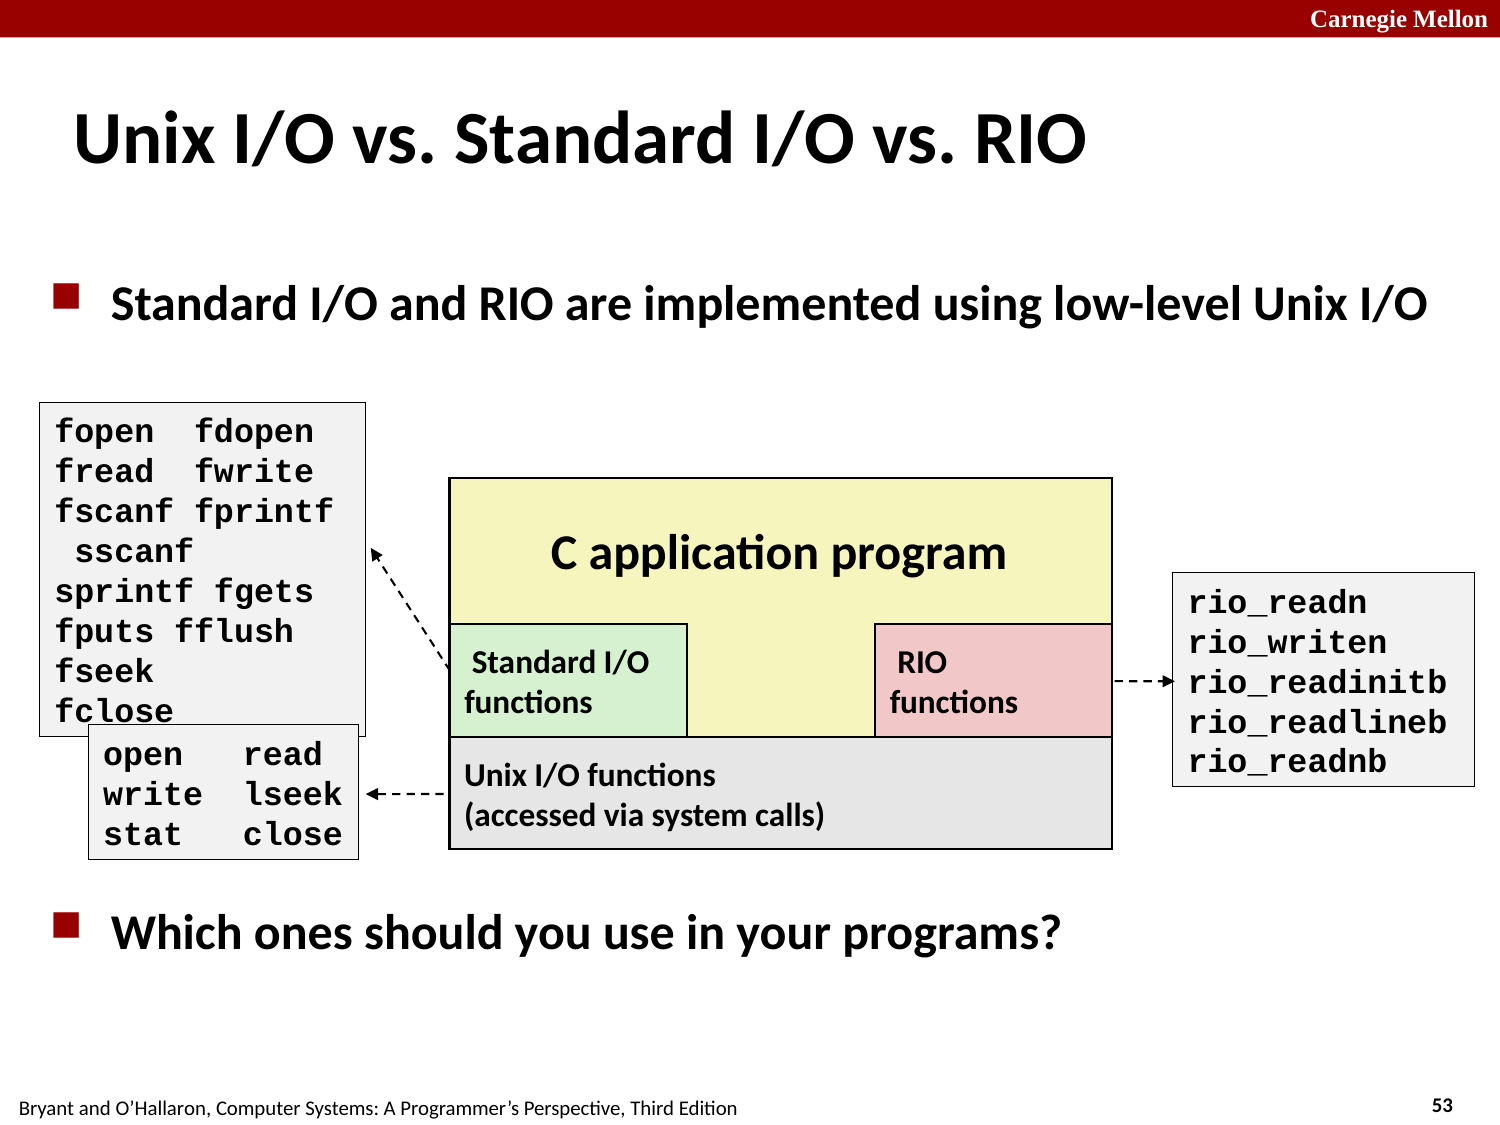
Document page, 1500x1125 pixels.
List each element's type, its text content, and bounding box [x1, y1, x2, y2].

text_box [365, 787, 379, 801]
text_box RIO functions [874, 624, 1113, 737]
text_box Unix I/O functions (accessed via system calls) [449, 736, 1113, 850]
text_box fopen fdopen fread fwrite fscanf fprintf sscanf sprintf fgets fputs fflush fseek fclose [39, 402, 366, 737]
text_box [449, 477, 1113, 736]
text_box C application program [536, 512, 1023, 588]
list Standard I/O and RIO are implemented using low-level Unix I/O Which ones should you use in your programs? [39, 262, 1476, 1063]
text_box rio_readn rio_writen rio_readinitb rio_readlineb rio_readnb [1172, 572, 1475, 787]
text_box [370, 547, 383, 562]
title Unix I/O vs. Standard I/O vs. RIO [58, 71, 1305, 197]
text_box open read write lseek stat close [88, 724, 359, 860]
text_box Standard I/O functions [449, 624, 688, 737]
text_box [1159, 675, 1175, 688]
